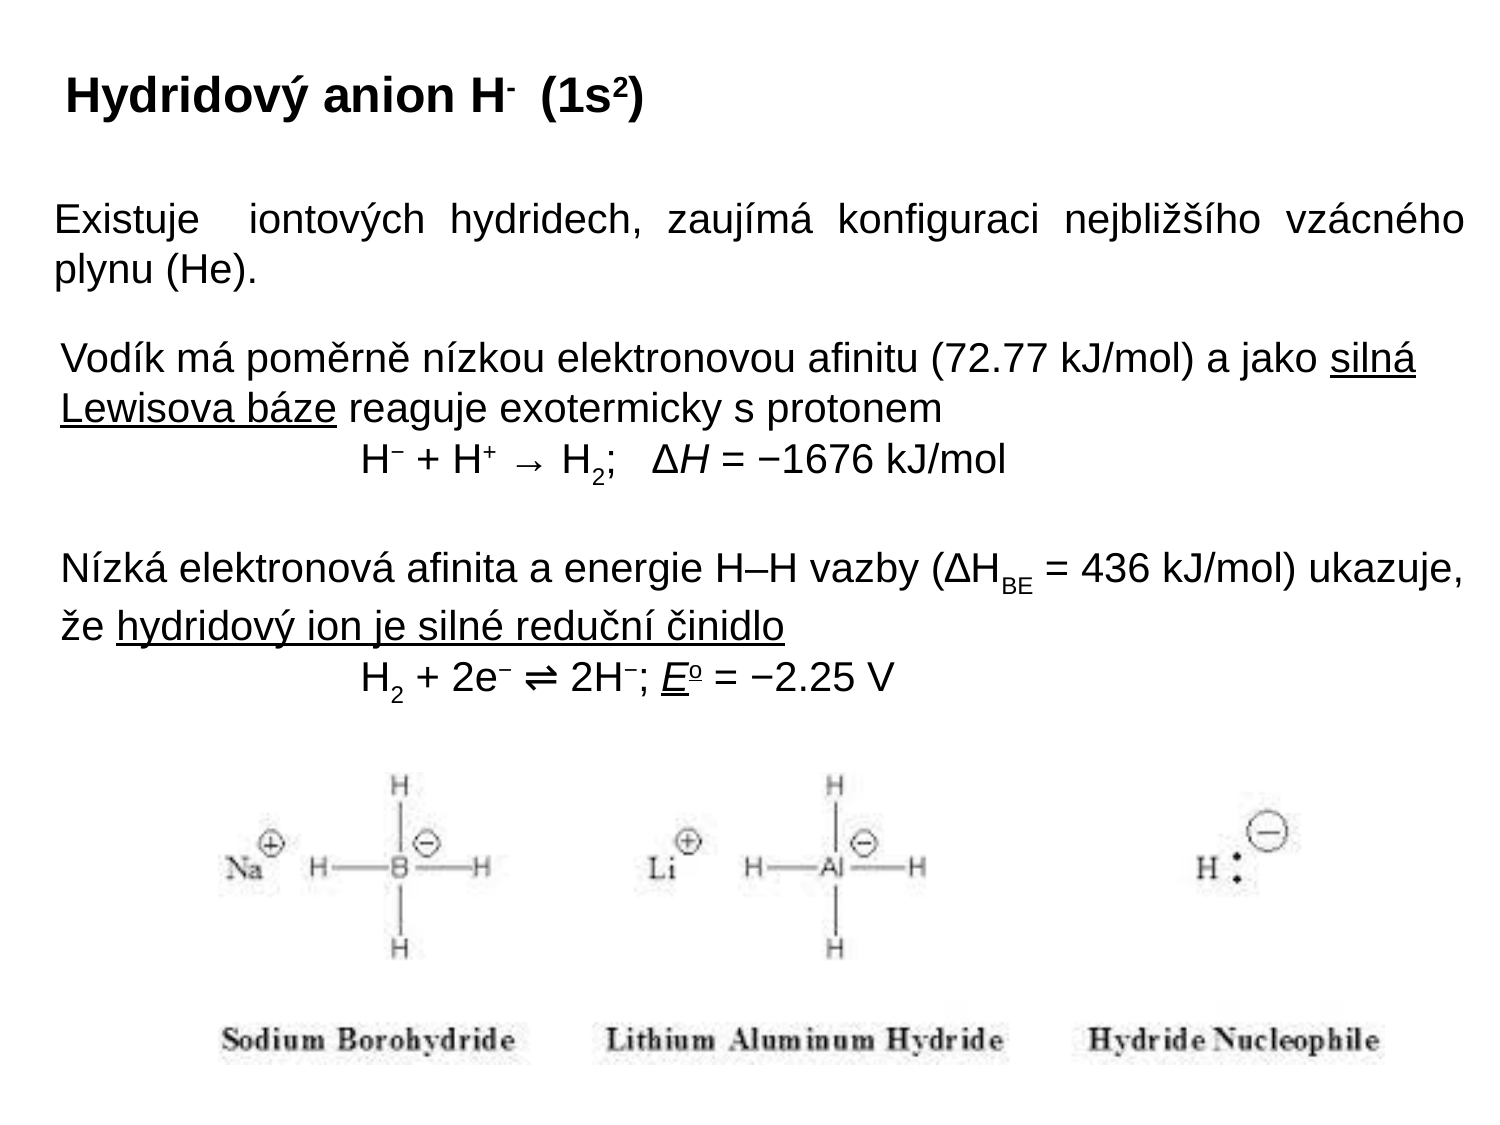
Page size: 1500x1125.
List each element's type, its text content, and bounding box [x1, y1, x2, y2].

text_box Existuje iontových hydridech, zaujímá konfiguraci nejbližšího vzácného plynu (He). [39, 184, 1481, 315]
title Hydridový anion H- (1s2) [50, 31, 1400, 162]
text_box Vodík má poměrně nízkou elektronovou afinitu (72.77 kJ/mol) a jako silná Lewisova báze reaguje exotermicky s protonem H− + H+ → H2; ΔH = −1676 kJ/mol Nízká elektronová afinita a energie H–H vazby (∆HBE = 436 kJ/mol) ukazuje, že hydridový ion je silné reduční činidlo H2 + 2e− ⇌ 2H−; Eo = −2.25 V [18, 326, 1482, 761]
picture [218, 772, 1385, 1065]
